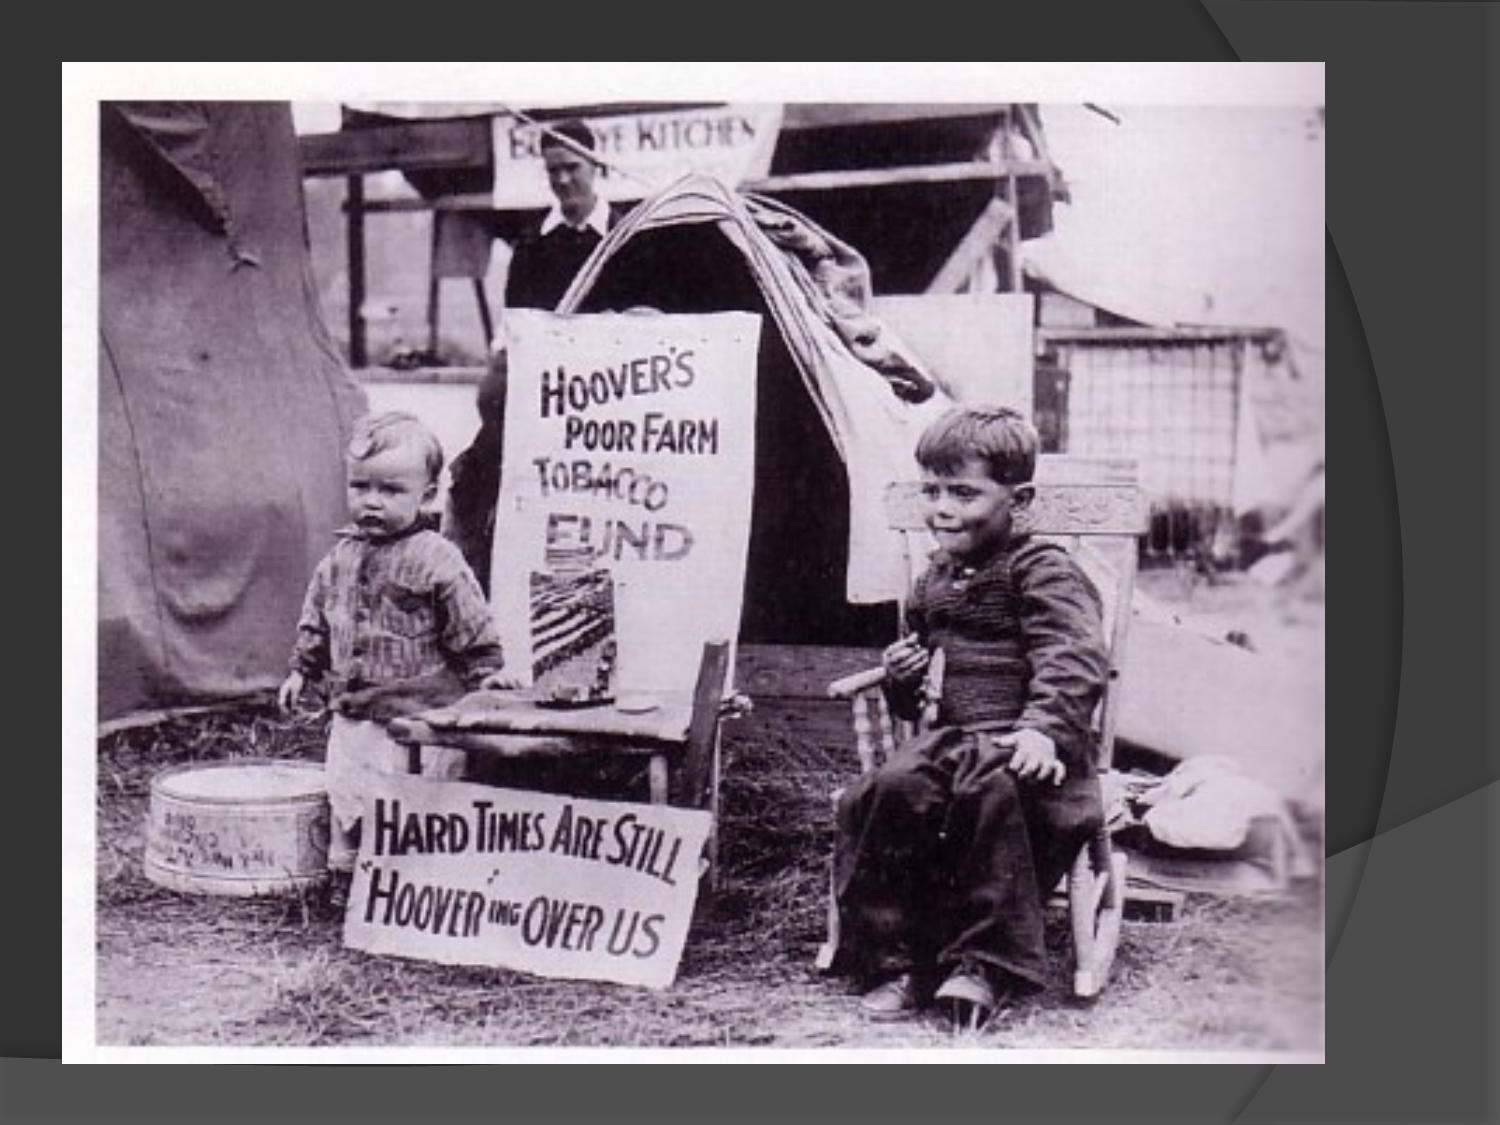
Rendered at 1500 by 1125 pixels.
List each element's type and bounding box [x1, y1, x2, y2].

picture [62, 62, 1326, 1065]
